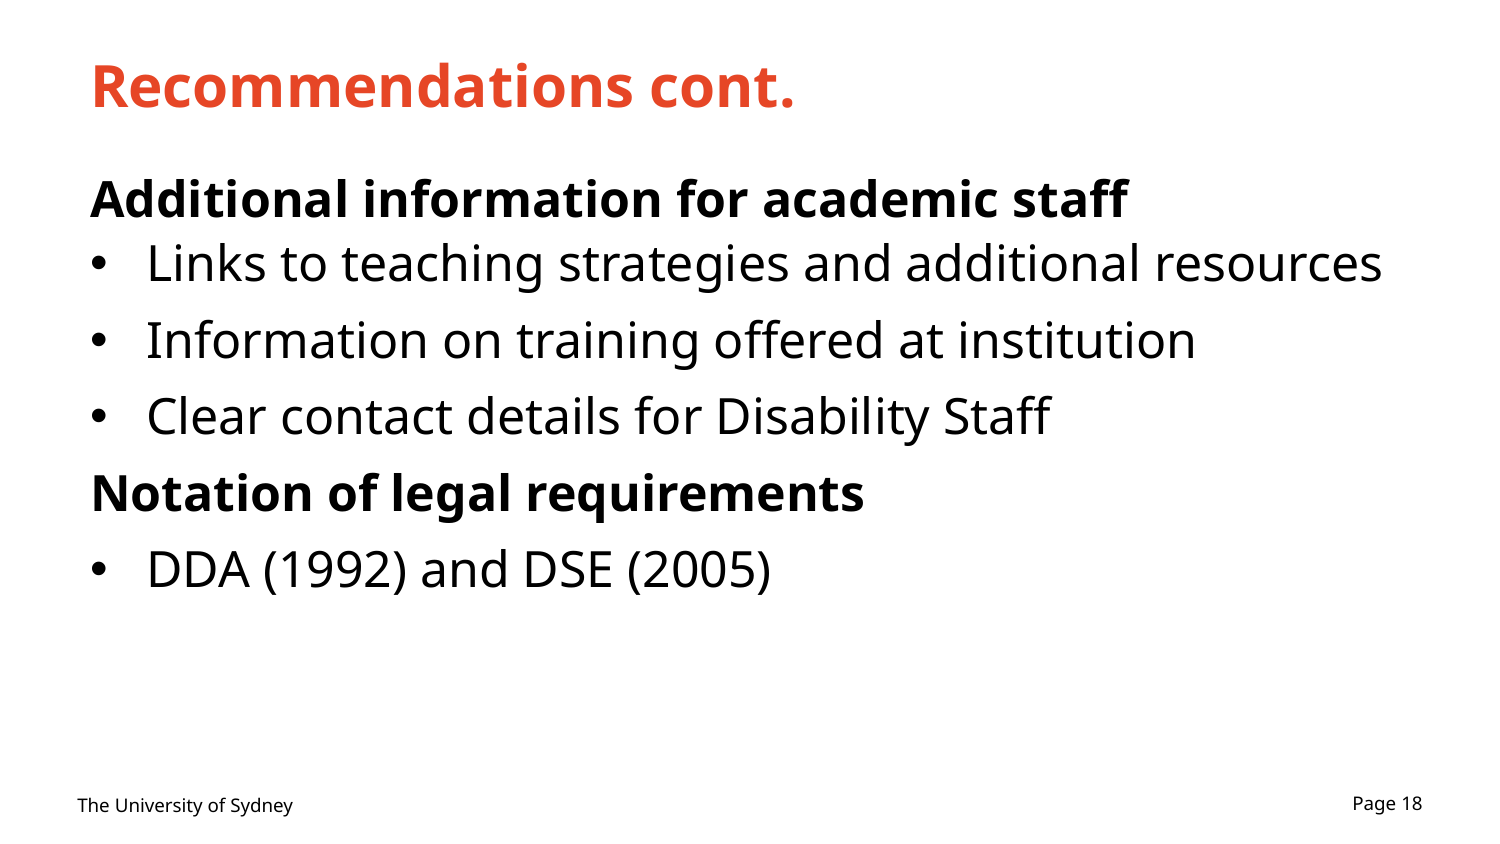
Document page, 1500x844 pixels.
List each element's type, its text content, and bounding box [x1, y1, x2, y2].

title Recommendations cont. [75, 14, 1425, 155]
list Additional information for academic staff Links to teaching strategies and additional resources Information on training offered at institution Clear contact details for Disability Staff Notation of legal requirements DDA (1992) and DSE (2005) [75, 167, 1425, 754]
